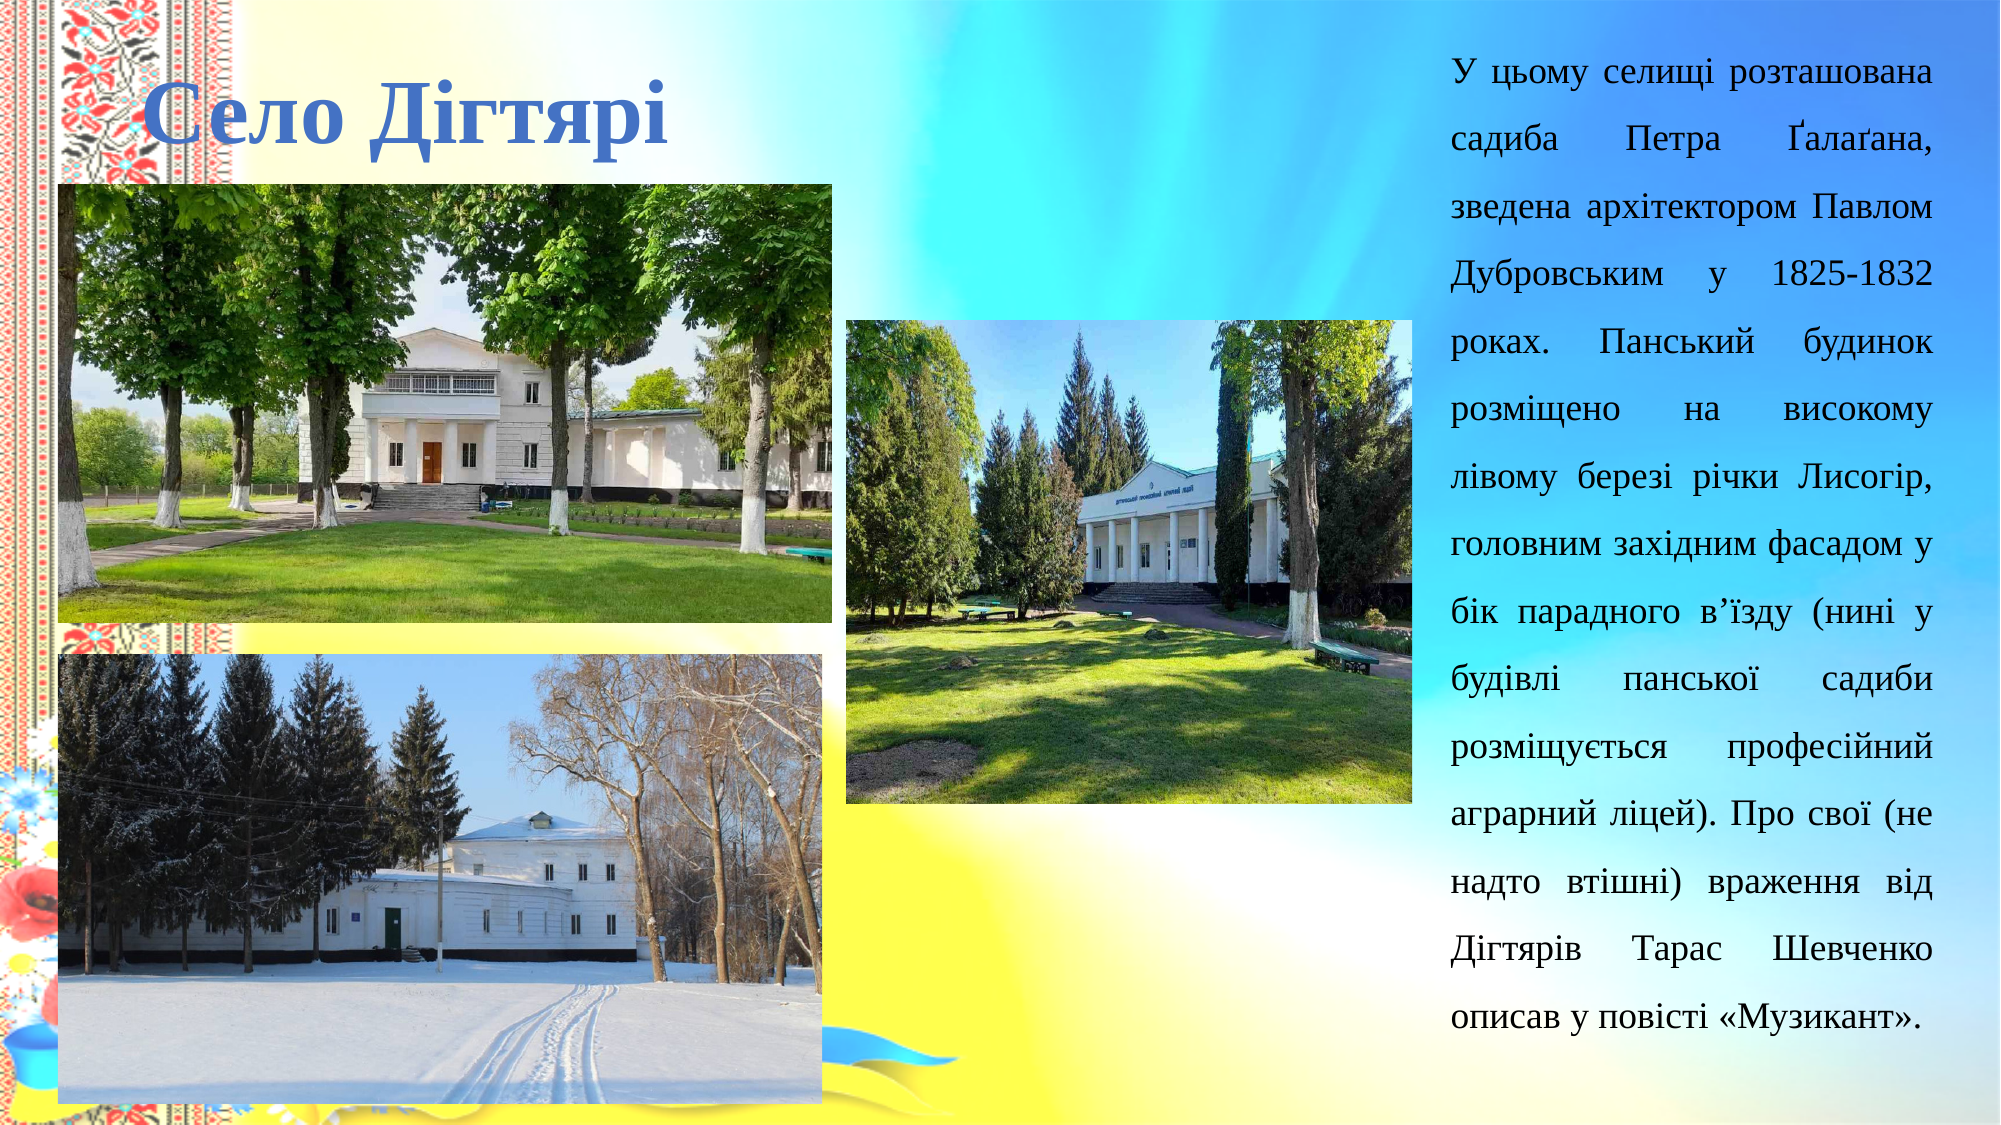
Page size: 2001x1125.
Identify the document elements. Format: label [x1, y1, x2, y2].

list [0, 0, 2000, 1125]
